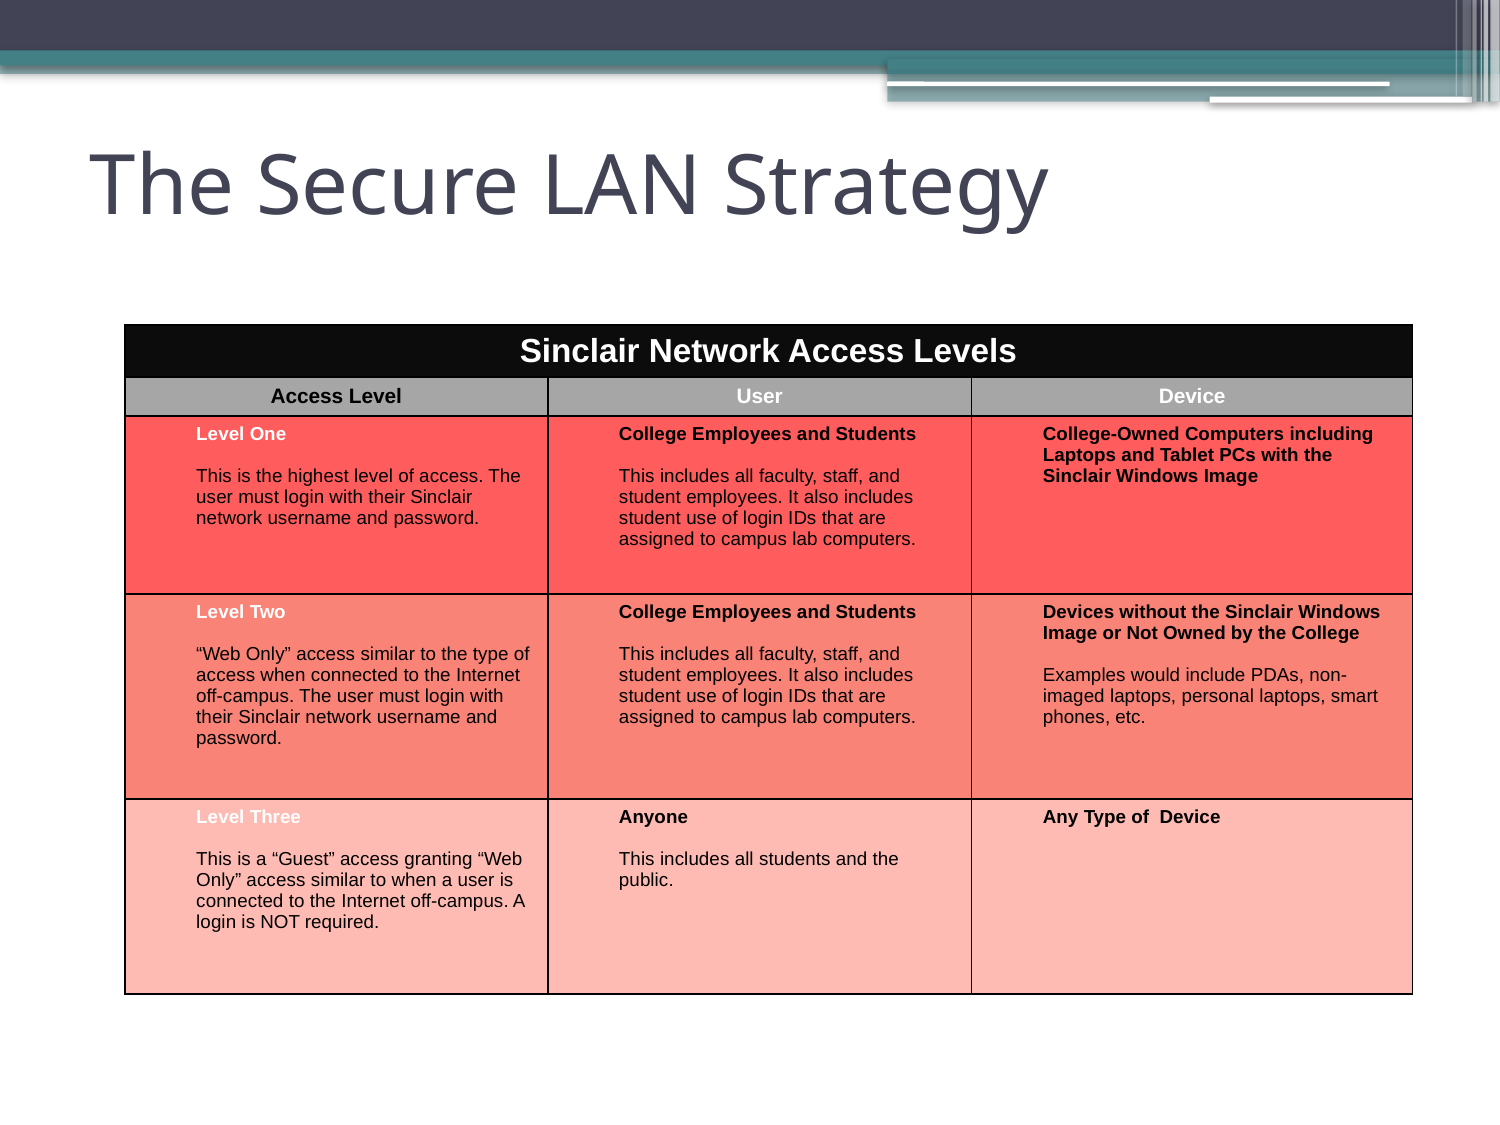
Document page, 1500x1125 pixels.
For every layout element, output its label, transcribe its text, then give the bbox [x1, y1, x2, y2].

table_cell User [549, 378, 971, 415]
table_cell Devices without the Sinclair Windows Image or Not Owned by the College Examples would include PDAs, non-imaged laptops, personal laptops, smart phones, etc. [972, 595, 1412, 798]
table_cell College Employees and Students This includes all faculty, staff, and student employees. It also includes student use of login IDs that are assigned to campus lab computers. [549, 595, 971, 798]
table_cell Any Type of Device [972, 800, 1412, 993]
title The Secure LAN Strategy [75, 87, 1425, 275]
table_cell College-Owned Computers including Laptops and Tablet PCs with the Sinclair Windows Image [972, 417, 1412, 593]
table_header Sinclair Network Access Levels [126, 326, 1412, 376]
table_cell Level Three This is a “Guest” access granting “Web Only” access similar to when a user is connected to the Internet off-campus. A login is NOT required. [126, 800, 547, 993]
table_cell Level Two “Web Only” access similar to the type of access when connected to the Internet off-campus. The user must login with their Sinclair network username and password. [126, 595, 547, 798]
table_cell Level One This is the highest level of access. The user must login with their Sinclair network username and password. [126, 417, 547, 593]
table_cell Access Level [126, 378, 547, 415]
table_cell College Employees and Students This includes all faculty, staff, and student employees. It also includes student use of login IDs that are assigned to campus lab computers. [549, 417, 971, 593]
table_cell Device [972, 378, 1412, 415]
table_cell Anyone This includes all students and the public. [549, 800, 971, 993]
